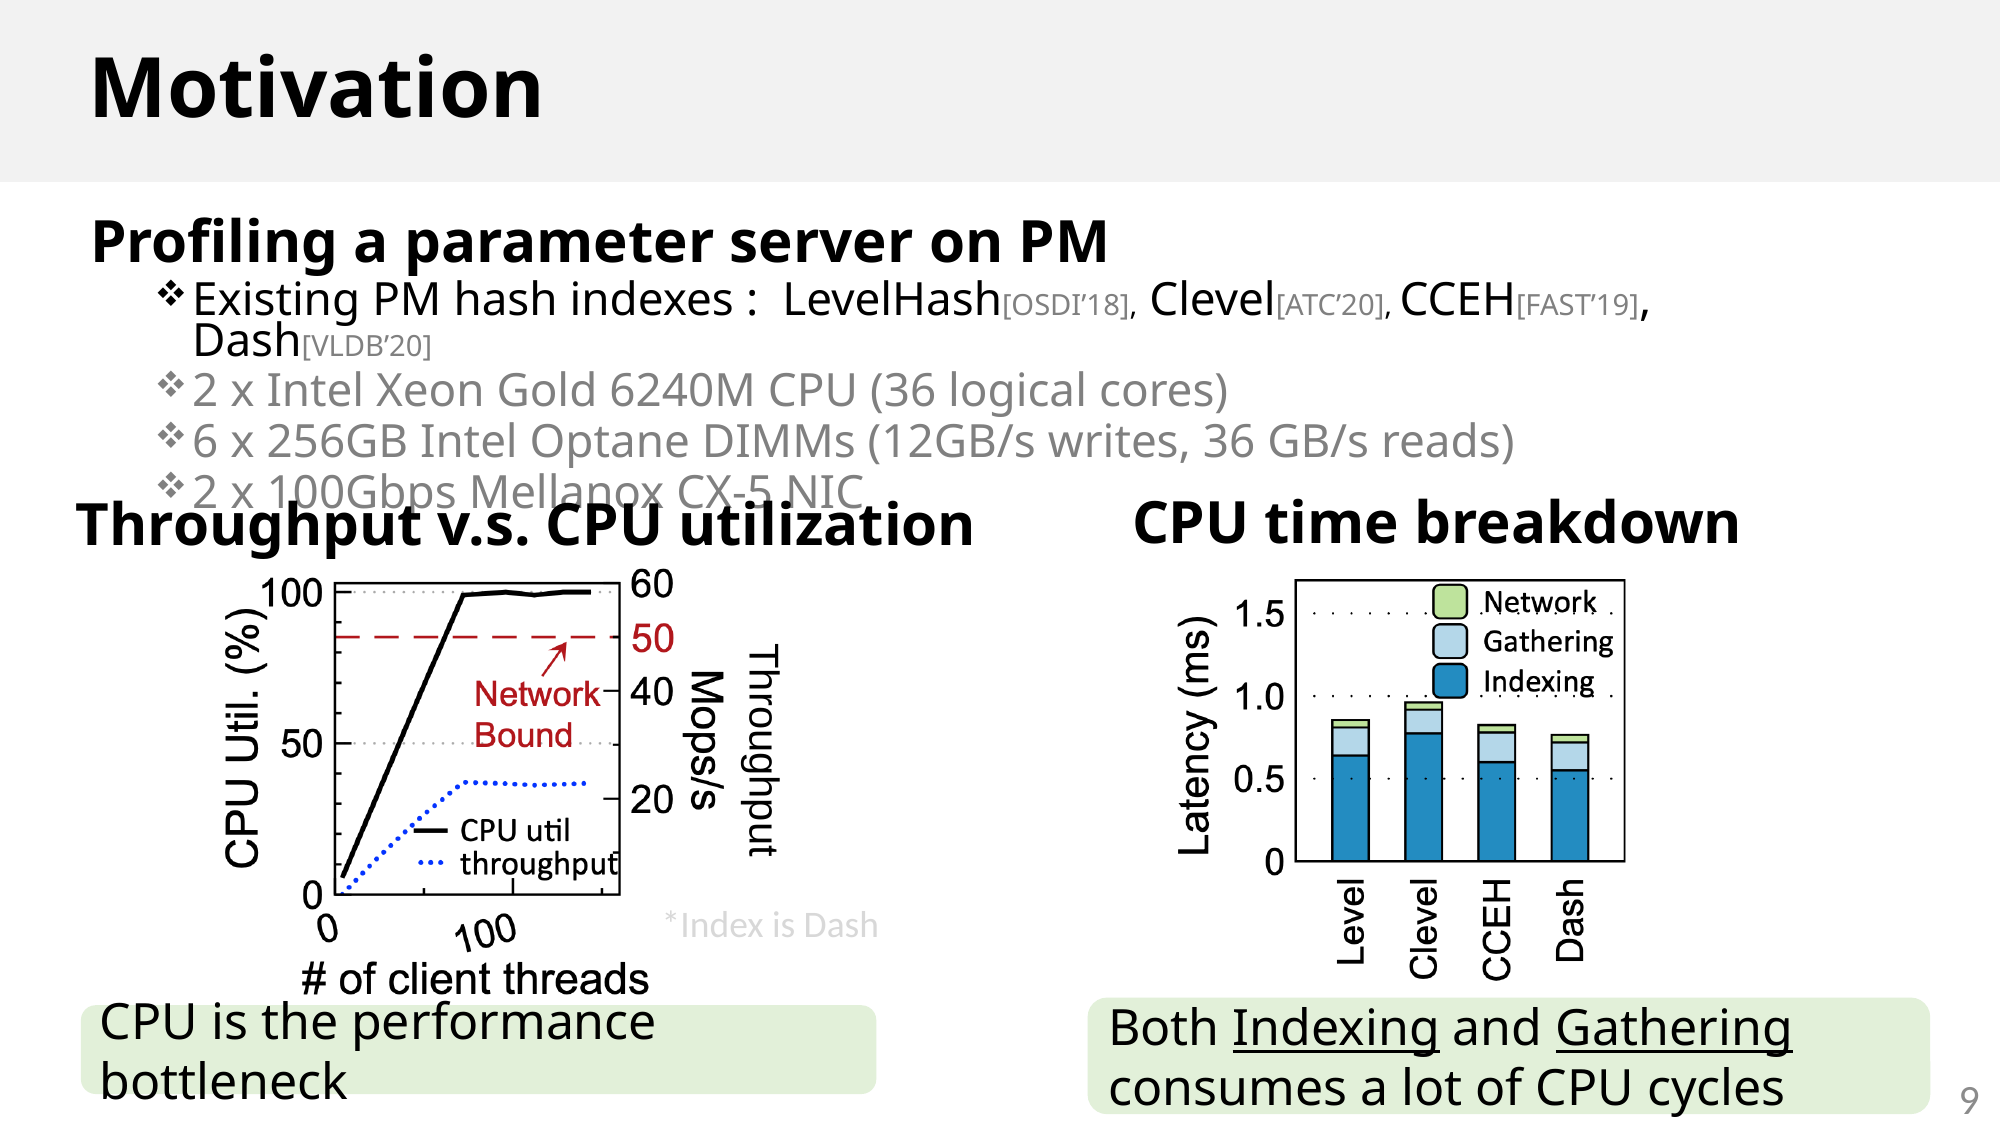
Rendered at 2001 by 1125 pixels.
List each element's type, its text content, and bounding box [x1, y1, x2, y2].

title Motivation [0, 0, 2000, 182]
text_box Both Indexing and Gathering consumes a lot of CPU cycles [1086, 996, 1932, 1116]
text_box Profiling a parameter server on PM Existing PM hash indexes : LevelHash[OSDI’18], Clevel[ATC’20], CCEH[FAST’19], Dash[VLDB’20] 2 x Intel Xeon Gold 6240M CPU (36 logical cores) 6 x 256GB Intel Optane DIMMs (12GB/s writes, 36 GB/s reads) 2 x 100Gbps Mellanox CX-5 NIC [0, 196, 1753, 511]
text_box *Index is Dash [799, 892, 895, 953]
slide_number 9 [1544, 1067, 1995, 1125]
text_box CPU time breakdown [1059, 477, 1816, 563]
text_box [199, 565, 799, 1012]
text_box Throughput v.s. CPU utilization [61, 479, 1172, 565]
picture [1172, 562, 1626, 984]
text_box CPU is the performance bottleneck [79, 1004, 878, 1096]
